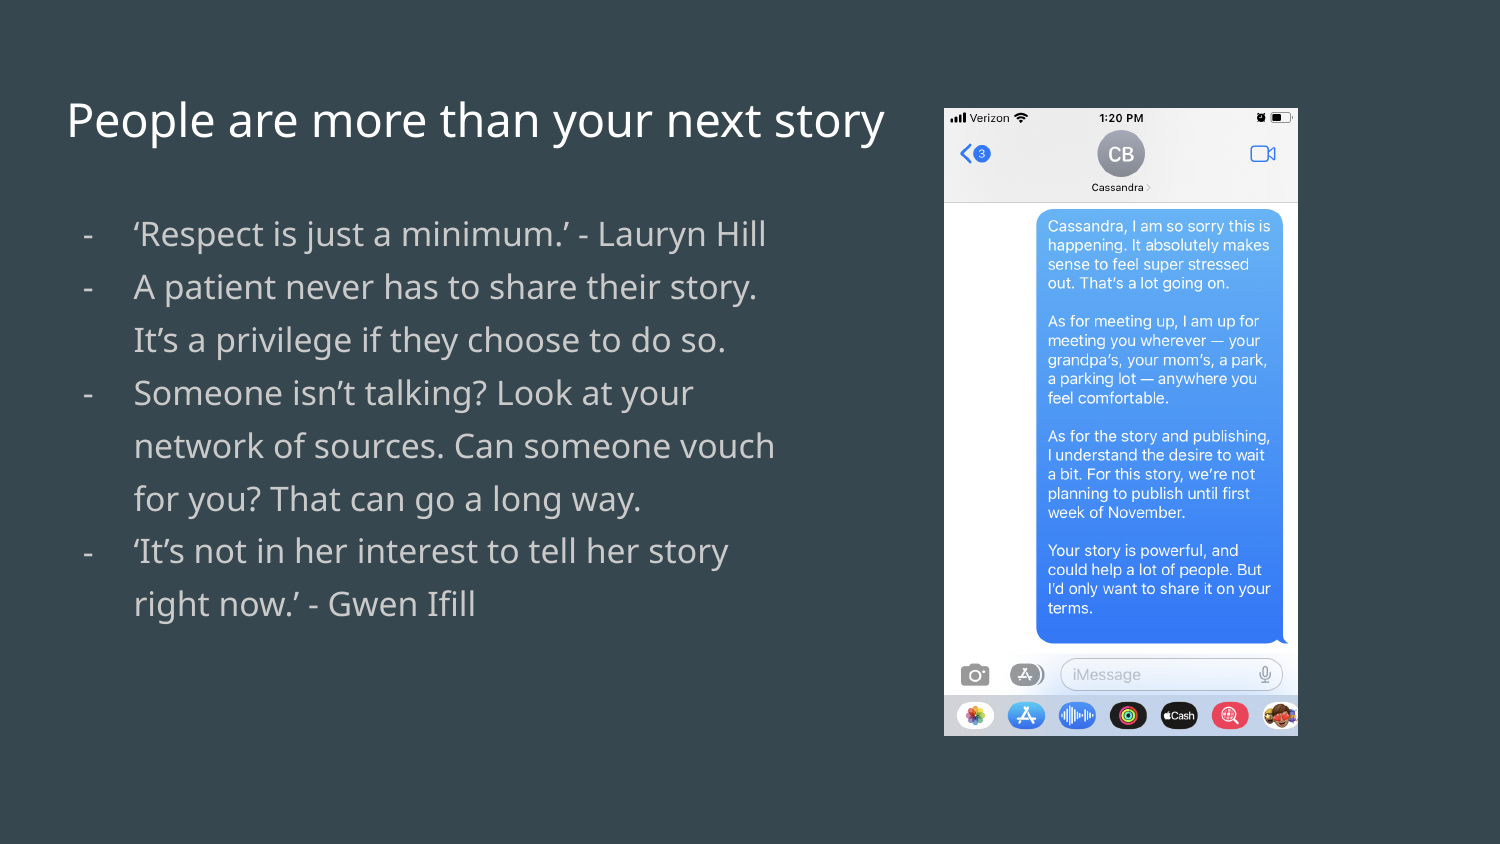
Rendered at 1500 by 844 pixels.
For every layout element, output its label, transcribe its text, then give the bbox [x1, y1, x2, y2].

list ‘Respect is just a minimum.’ - Lauryn Hill A patient never has to share their story. It’s a privilege if they choose to do so. Someone isn’t talking? Look at your network of sources. Can someone vouch for you? That can go a long way. ‘It’s not in her interest to tell her story right now.’ - Gwen Ifill [51, 189, 817, 750]
title People are more than your next story [51, 72, 1449, 167]
picture [944, 108, 1298, 736]
